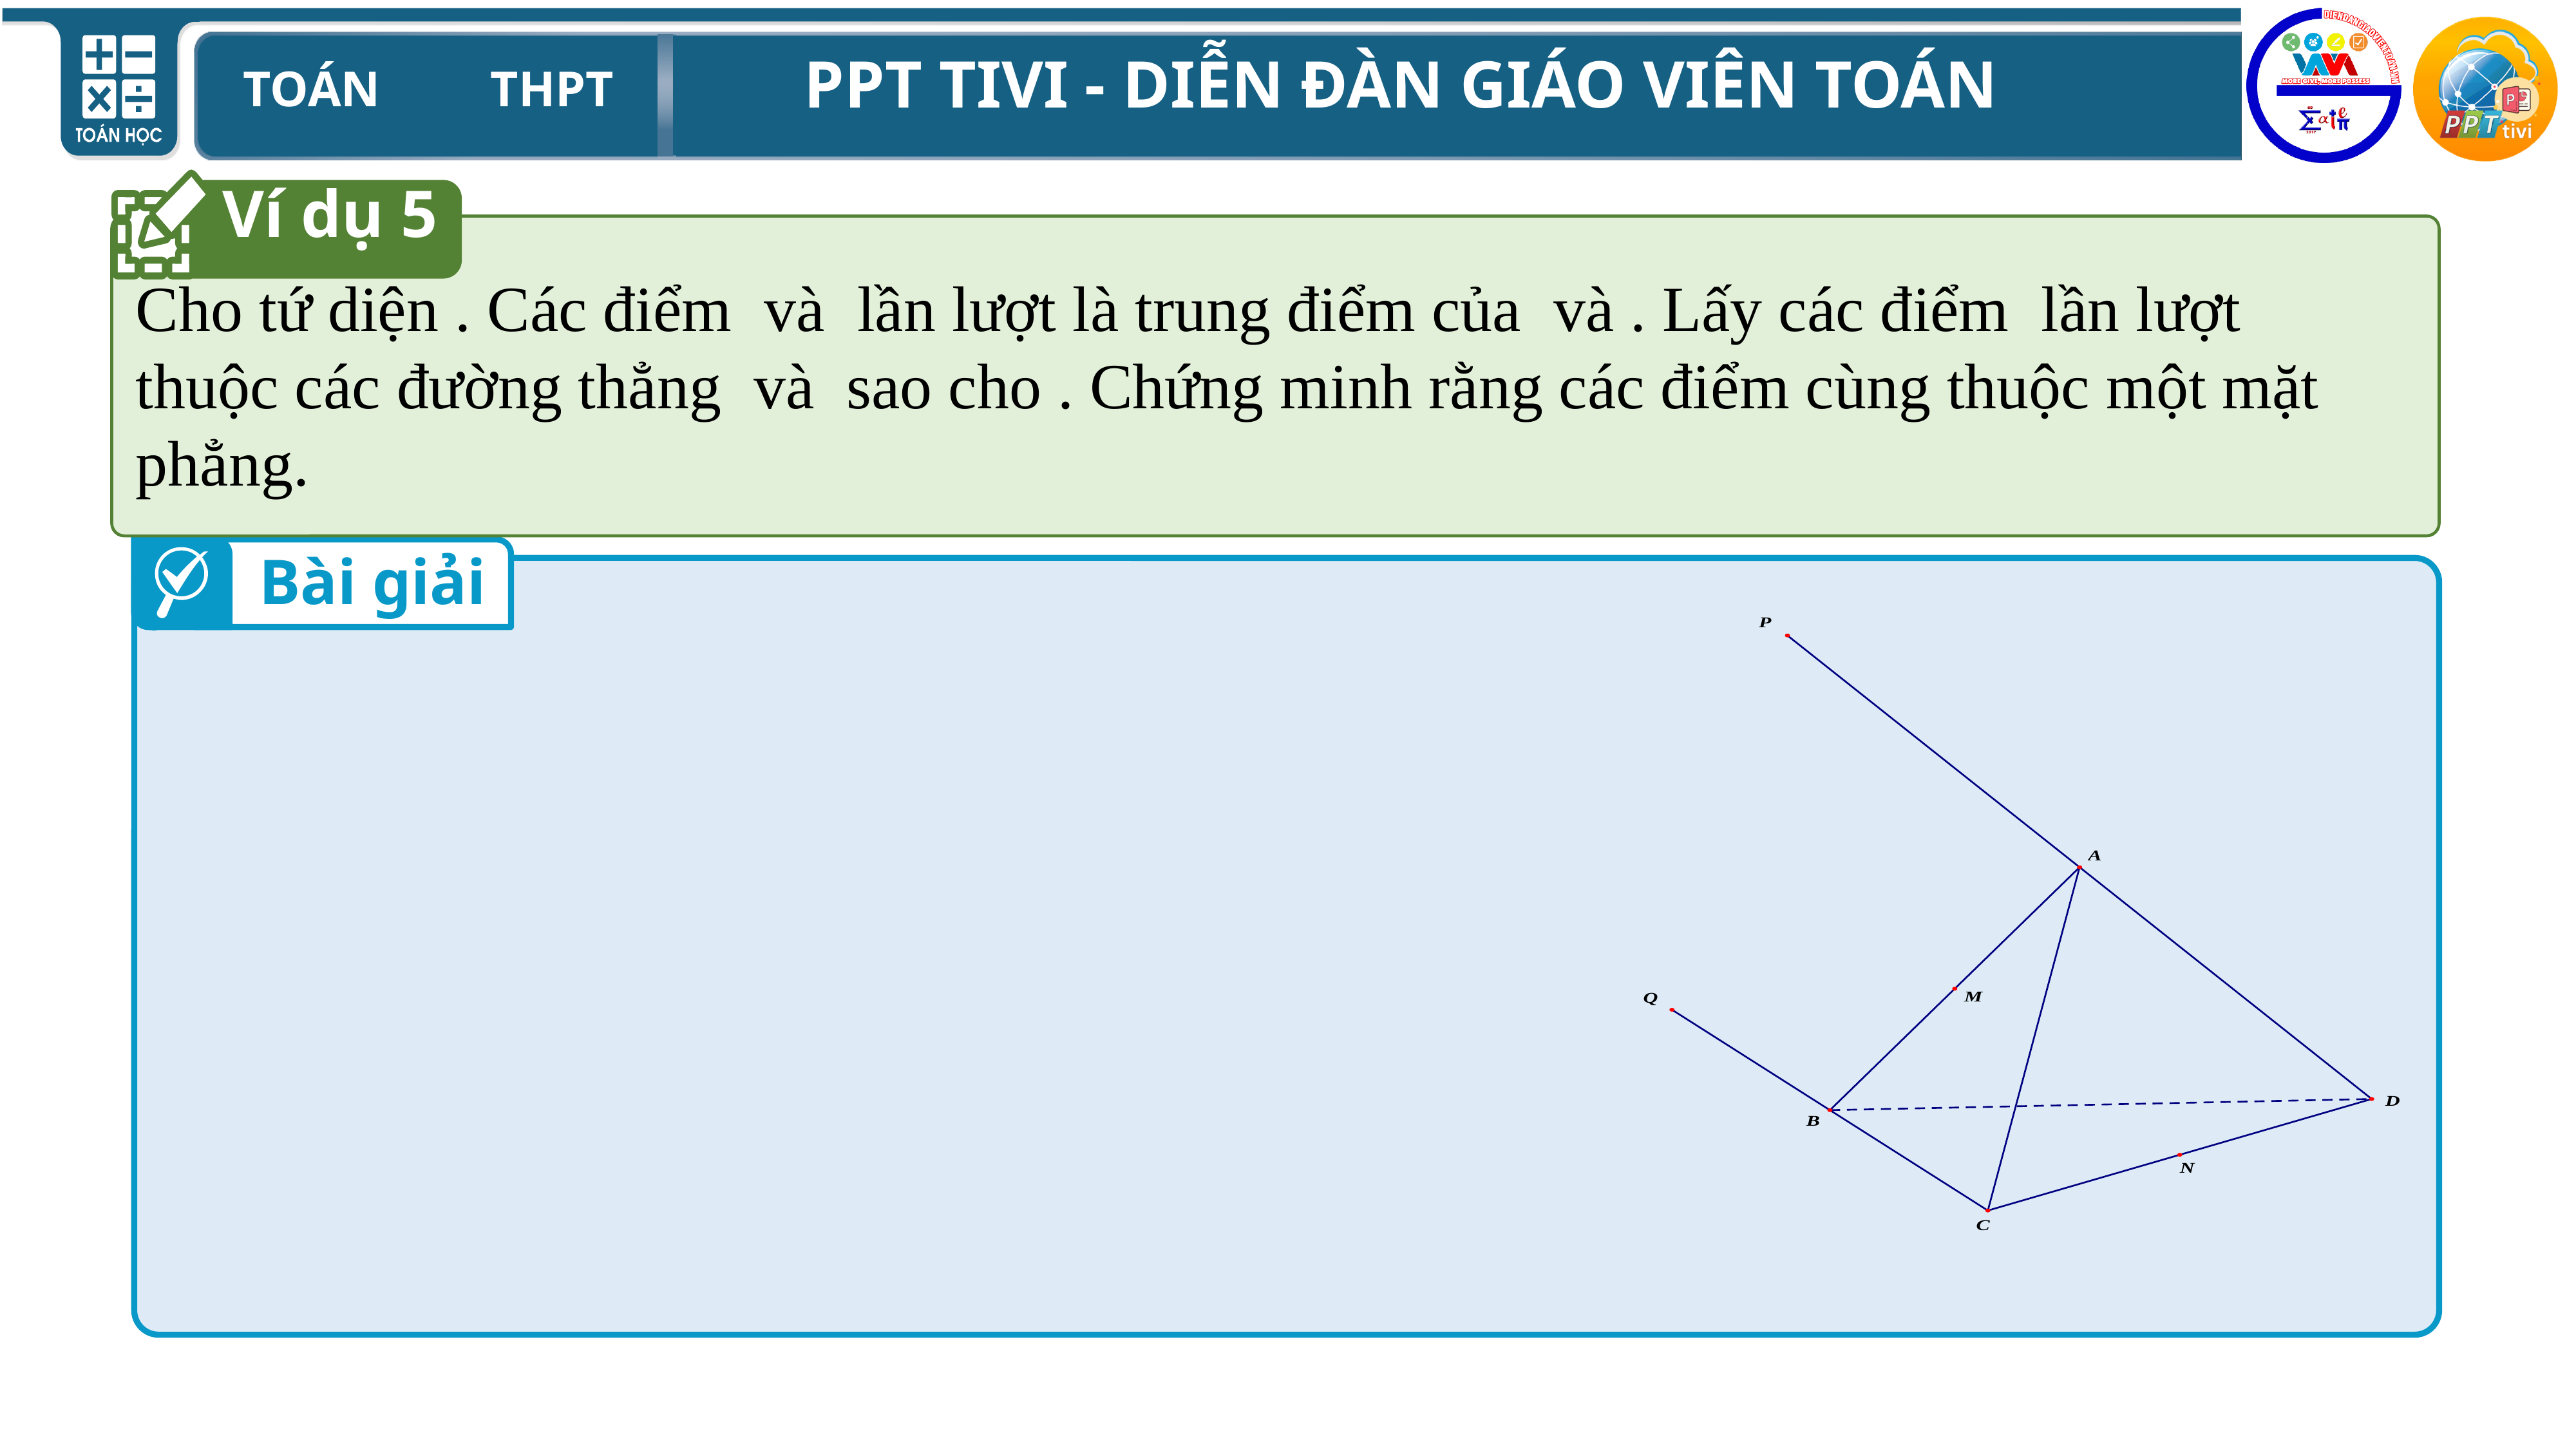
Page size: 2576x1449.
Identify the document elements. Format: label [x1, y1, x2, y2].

picture [2, 22, 2242, 160]
picture [2246, 8, 2401, 163]
picture [2412, 16, 2558, 162]
text_box [134, 538, 2439, 1335]
text_box [111, 168, 2439, 536]
picture [1625, 601, 2421, 1248]
